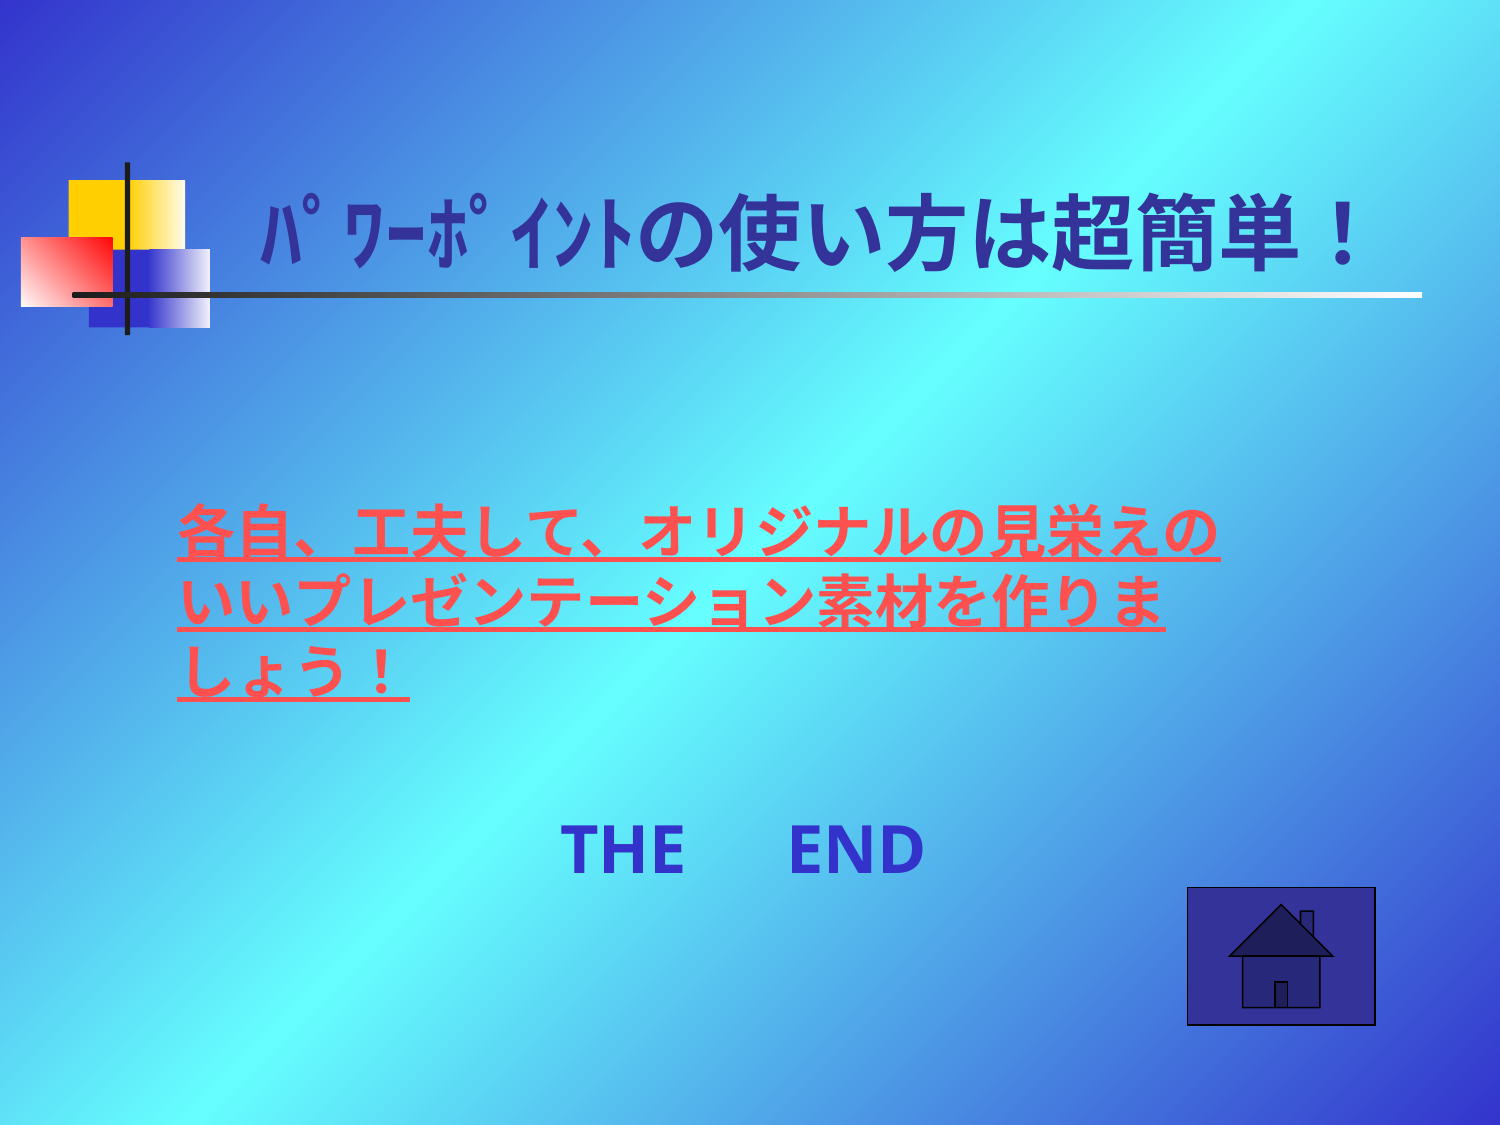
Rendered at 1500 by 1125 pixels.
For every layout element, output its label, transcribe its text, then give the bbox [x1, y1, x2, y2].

text_box [1187, 887, 1375, 1025]
title ﾊﾟﾜｰﾎﾟｲﾝﾄの使い方は超簡単！ [206, 101, 1500, 290]
text_box 各自、工夫して、オリジナルの見栄えのいいプレゼンテーション素材を作りましょう！ [162, 487, 1288, 713]
text_box THE END [387, 799, 1100, 895]
